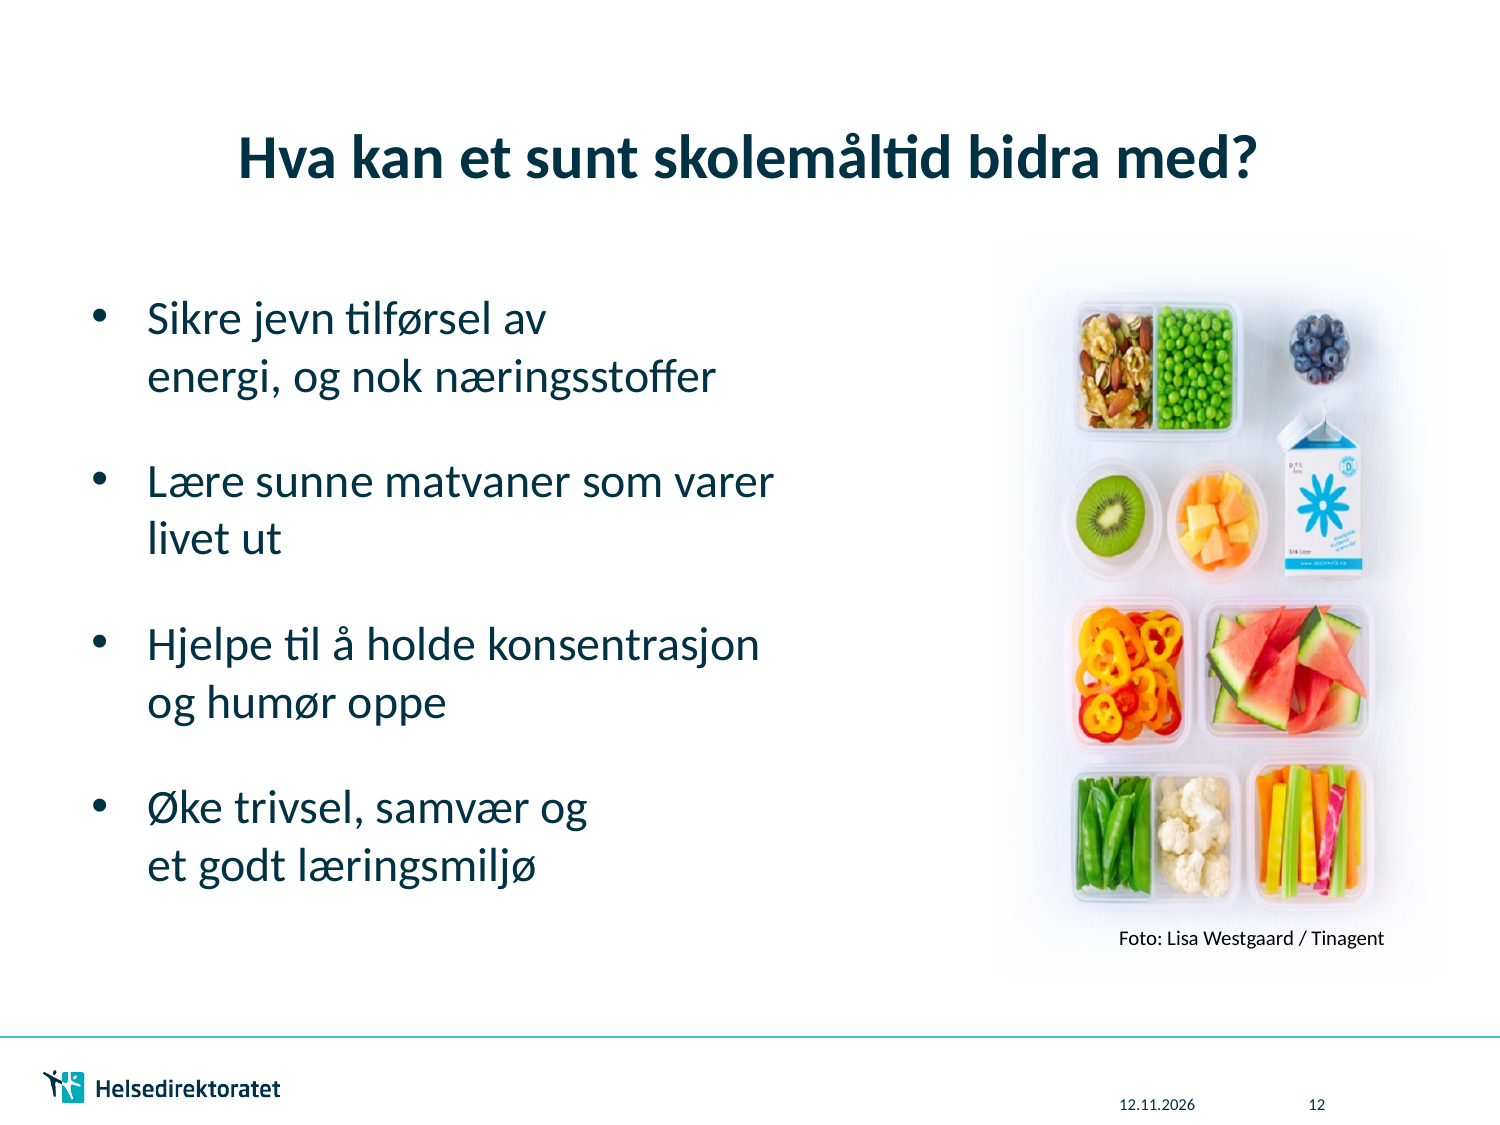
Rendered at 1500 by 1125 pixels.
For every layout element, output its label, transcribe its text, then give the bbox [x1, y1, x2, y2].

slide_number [1104, 1092, 1282, 1116]
picture [43, 1070, 280, 1103]
title Hva kan et sunt skolemåltid bidra med? [76, 107, 1424, 200]
slide_number 12 [1293, 1092, 1400, 1116]
list Sikre jevn tilførsel av energi, og nok næringsstoffer Lære sunne matvaner som varer livet ut Hjelpe til å holde konsentrasjon og humør oppe Øke trivsel, samvær og et godt læringsmiljø [76, 278, 1424, 1022]
picture [43, 1070, 53, 1075]
picture [994, 238, 1445, 979]
